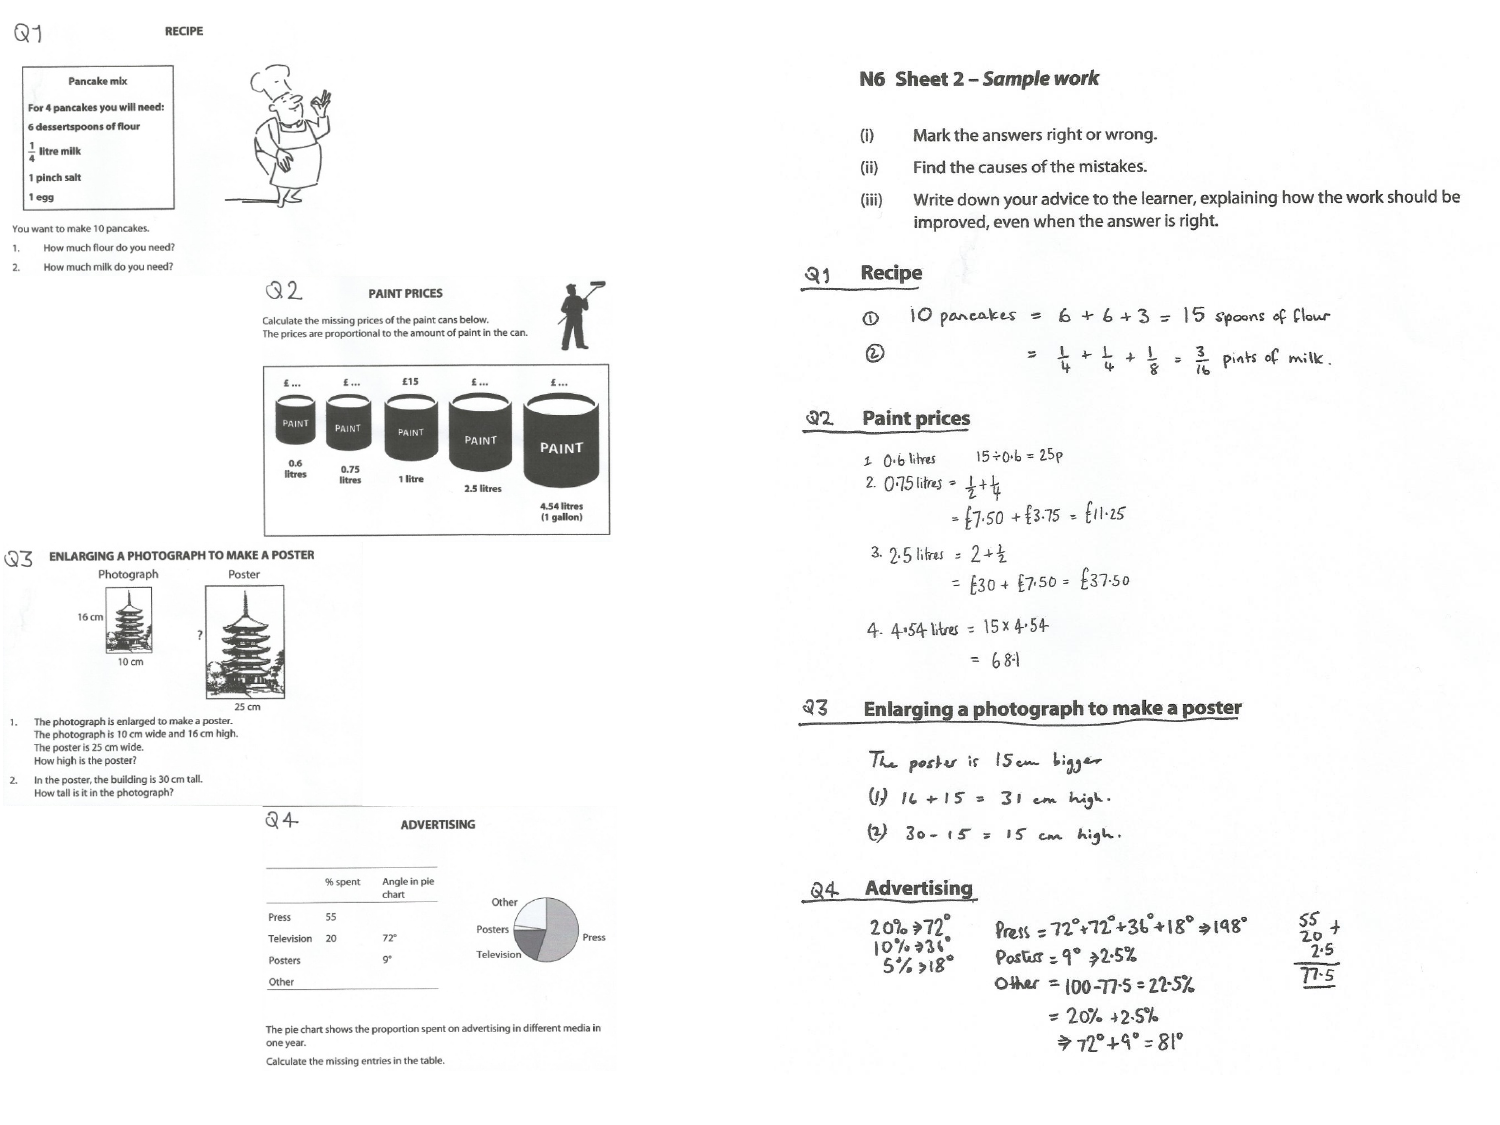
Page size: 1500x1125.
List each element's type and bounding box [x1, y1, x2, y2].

picture [774, 49, 1500, 1076]
picture [2, 20, 617, 1071]
